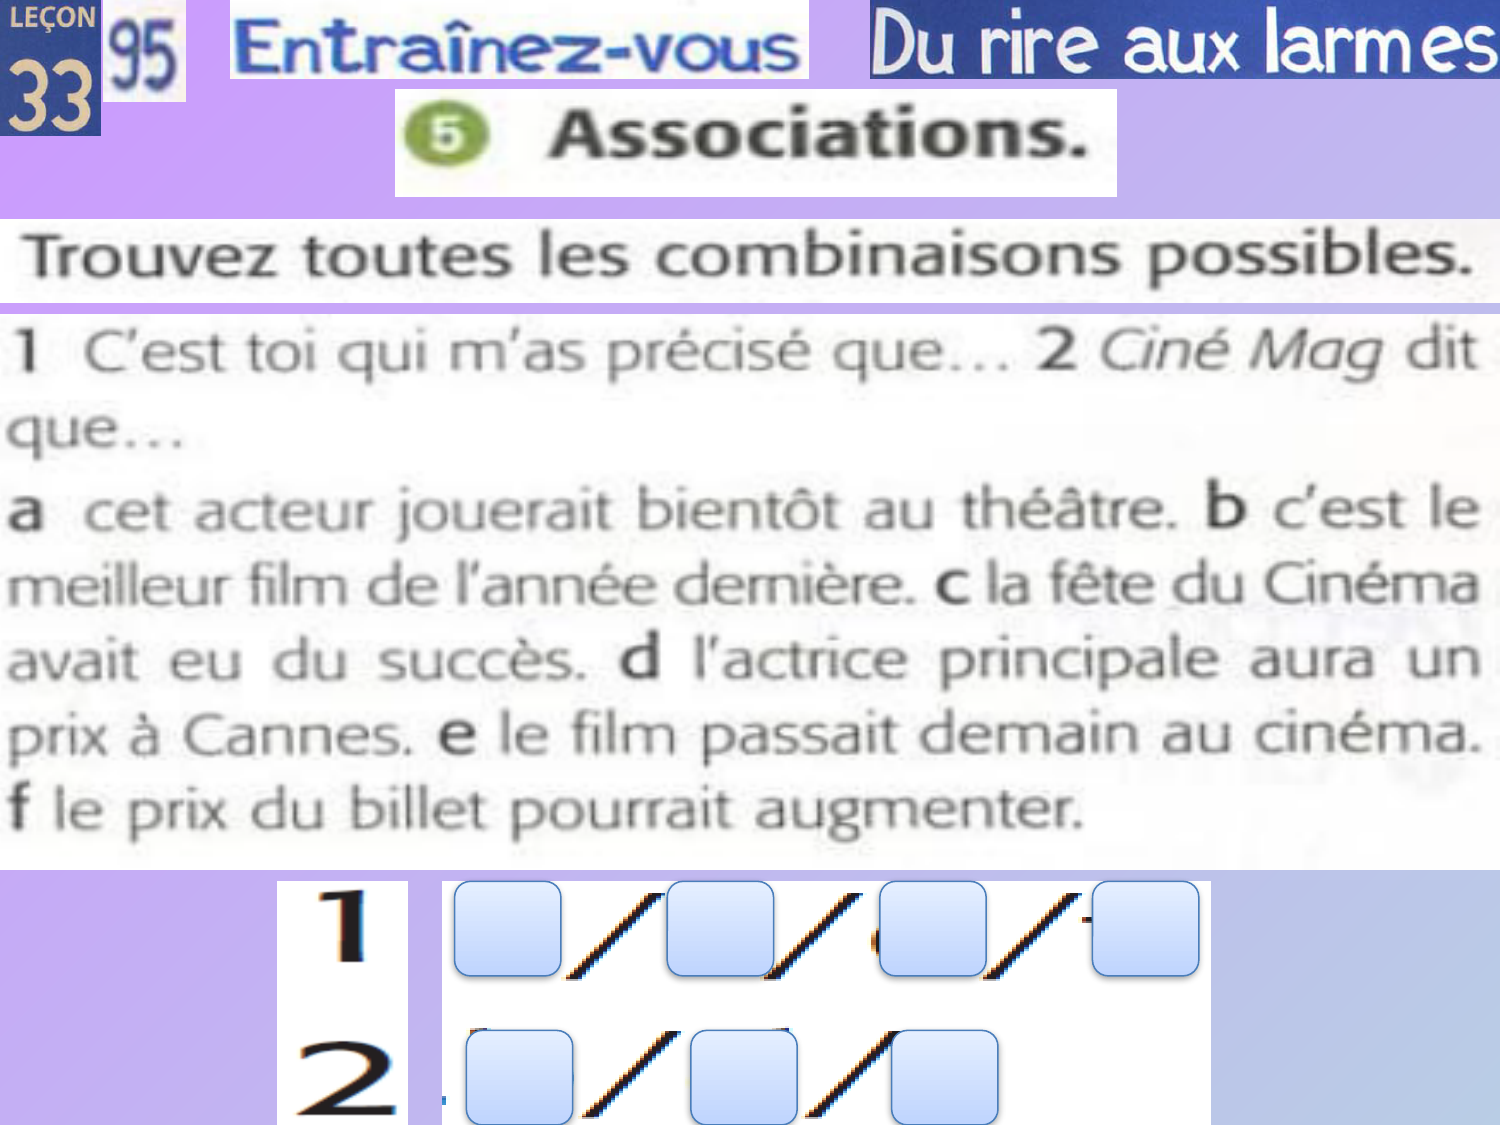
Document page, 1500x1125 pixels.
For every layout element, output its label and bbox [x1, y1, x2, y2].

picture [229, 0, 810, 79]
picture [0, 314, 1500, 870]
picture [442, 881, 1211, 1125]
picture [0, 219, 1500, 303]
picture [870, 0, 1500, 79]
picture [103, 0, 187, 102]
picture [395, 89, 1117, 197]
picture [0, 0, 101, 136]
picture [277, 881, 408, 1125]
